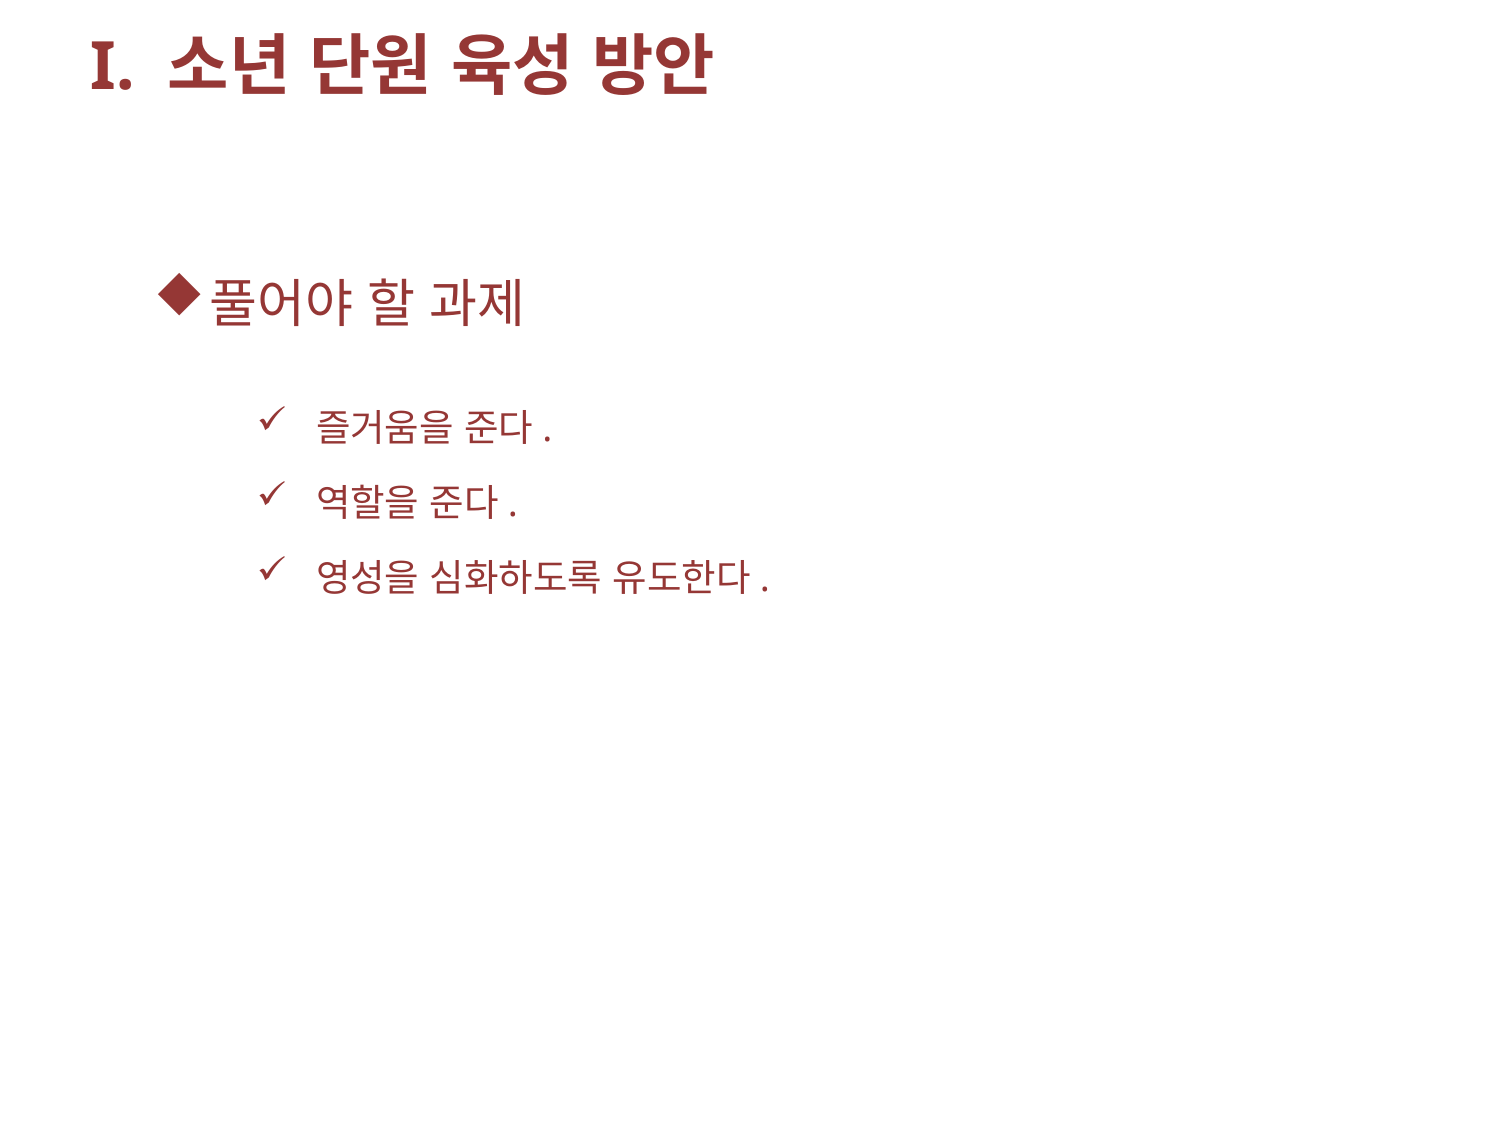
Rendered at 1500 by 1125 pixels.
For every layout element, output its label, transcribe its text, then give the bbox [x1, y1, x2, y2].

text_box I. 소년 단원 육성 방안 [74, 16, 1425, 111]
text_box 풀어야 할 과제 즐거움을 준다. 역할을 준다. 영성을 심화하도록 유도한다. [138, 231, 1427, 870]
